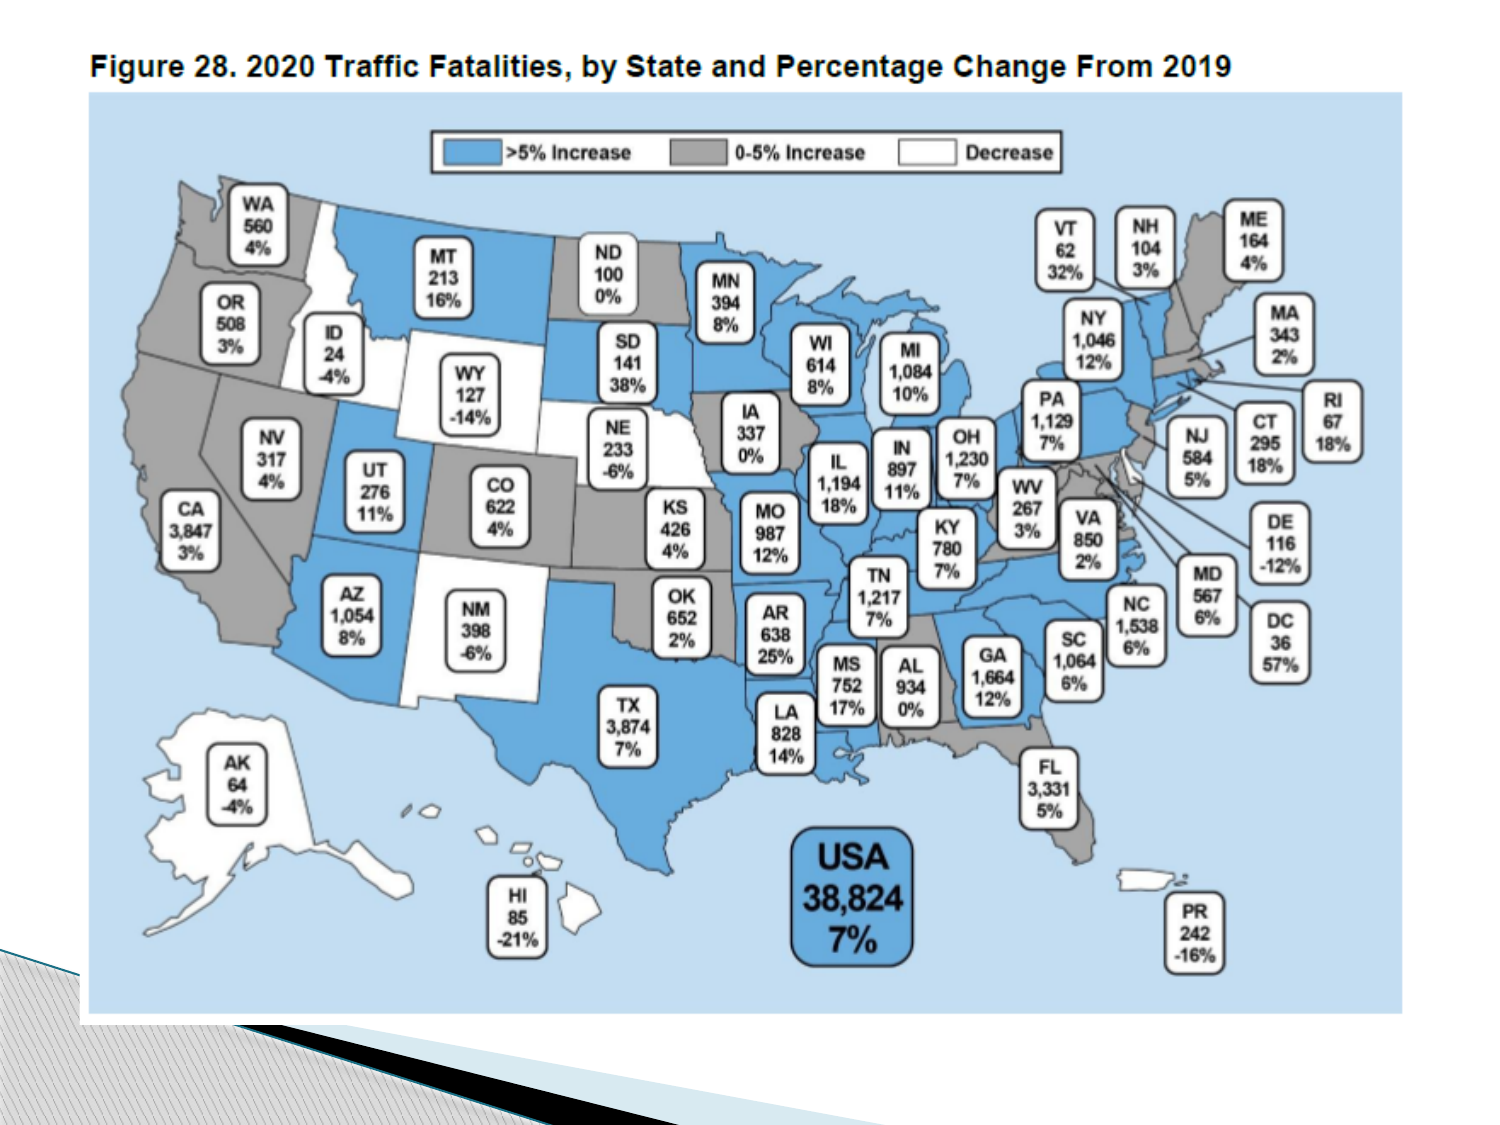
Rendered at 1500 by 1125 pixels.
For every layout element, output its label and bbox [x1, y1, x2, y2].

picture [79, 45, 1421, 1025]
